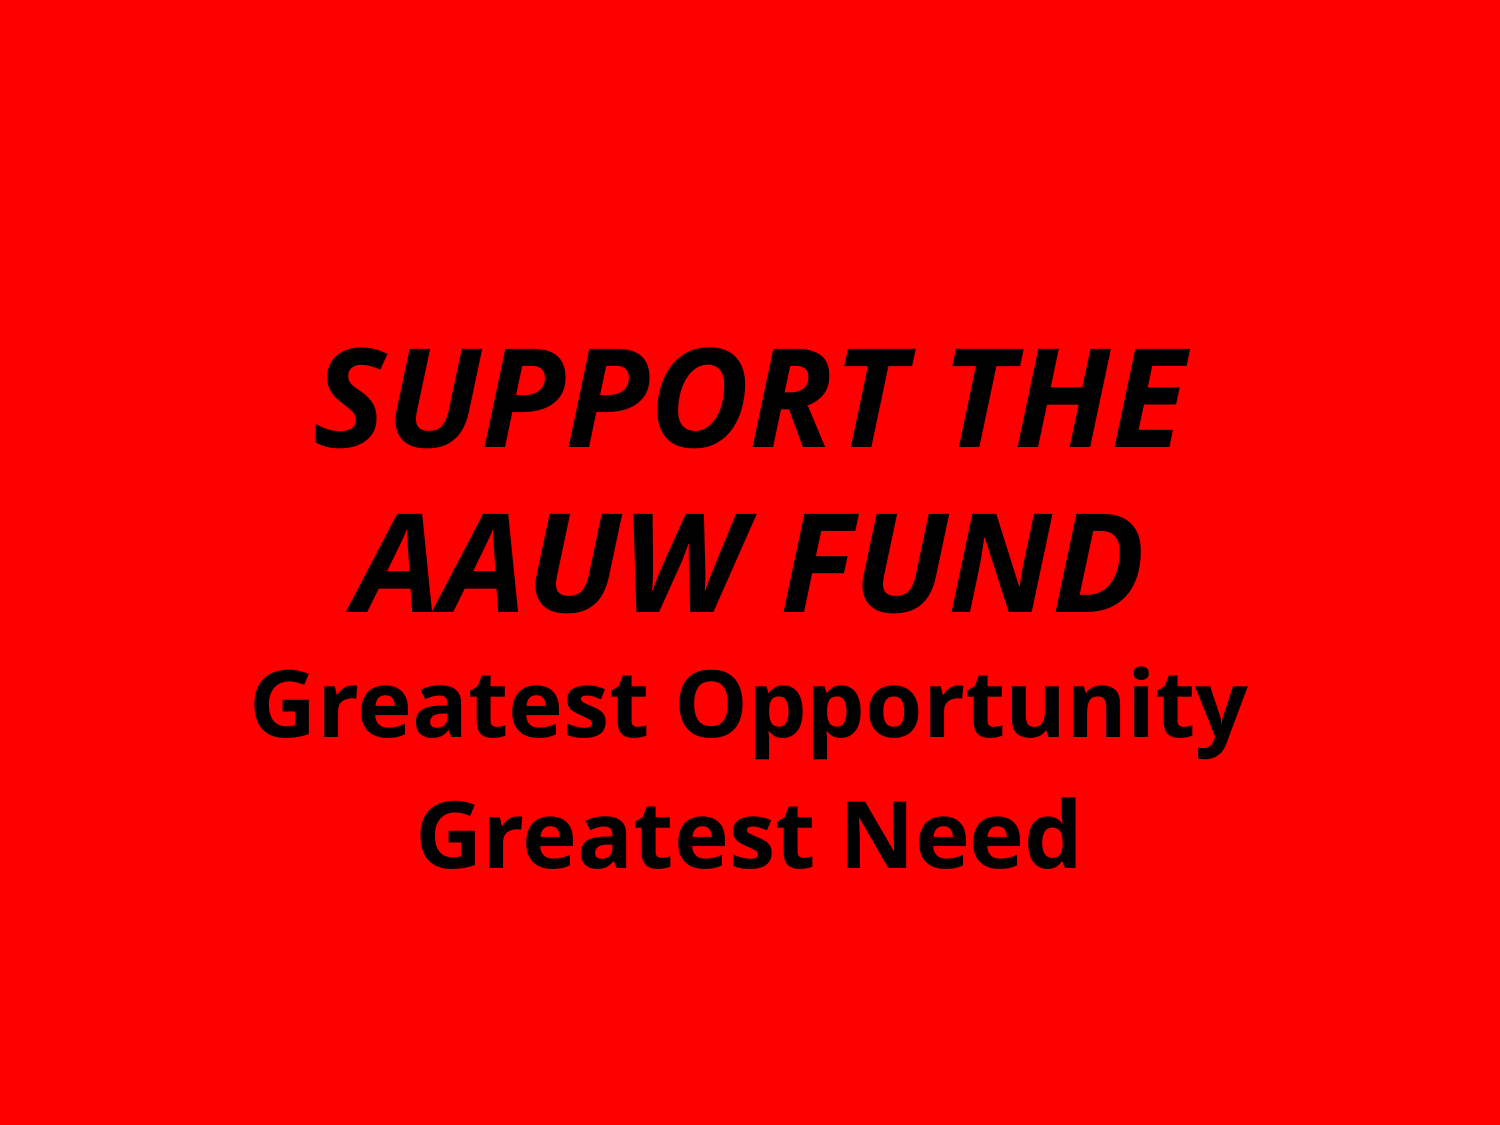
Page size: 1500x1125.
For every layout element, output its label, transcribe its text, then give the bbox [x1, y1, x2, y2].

title SUPPORT THE AAUW FUND [112, 349, 1388, 600]
subtitle Greatest Opportunity Greatest Need [225, 637, 1275, 925]
